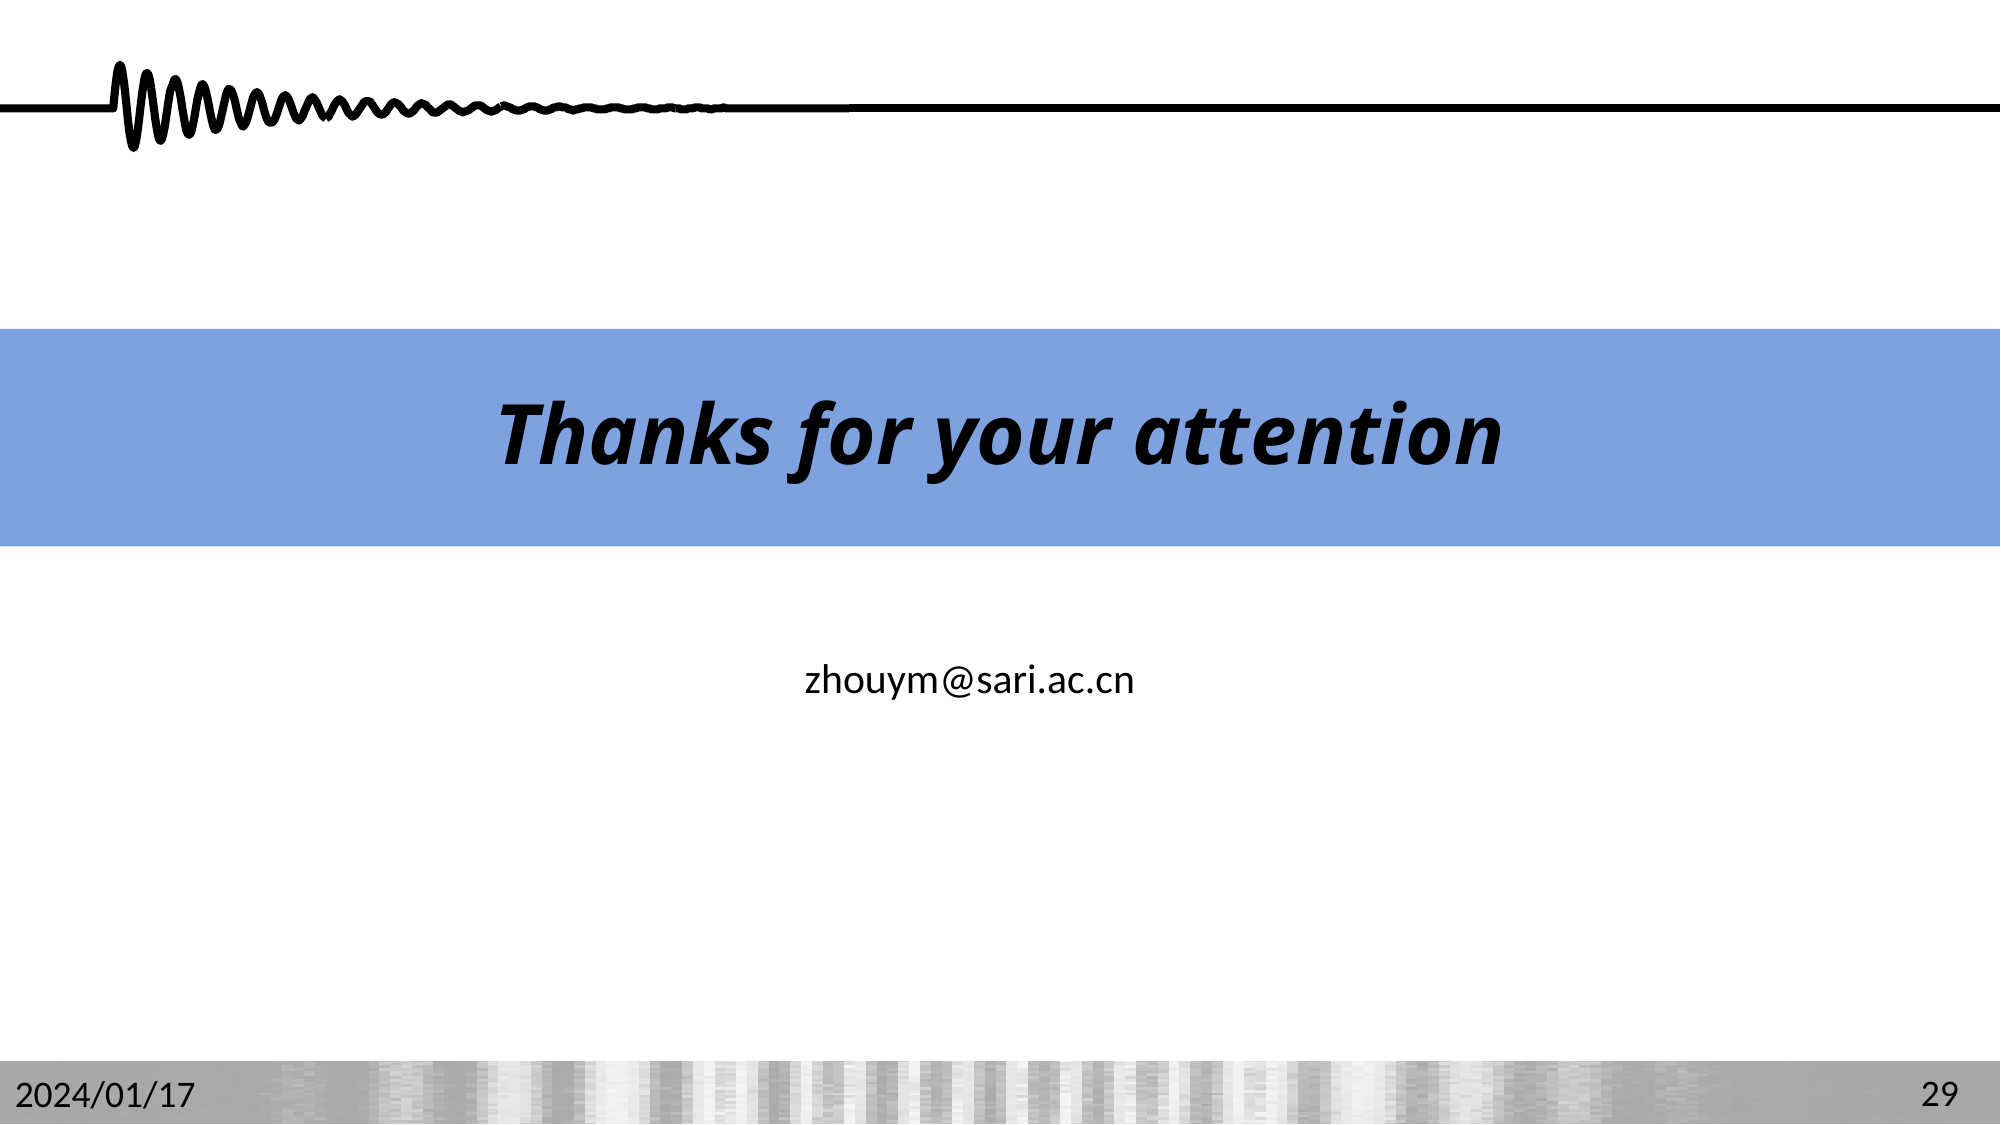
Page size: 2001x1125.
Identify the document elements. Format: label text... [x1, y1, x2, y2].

text_box zhouym@sari.ac.cn [789, 643, 1151, 709]
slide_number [0, 1062, 276, 1123]
title Thanks for your attention [0, 328, 2000, 547]
slide_number 29 [1906, 1062, 2000, 1122]
